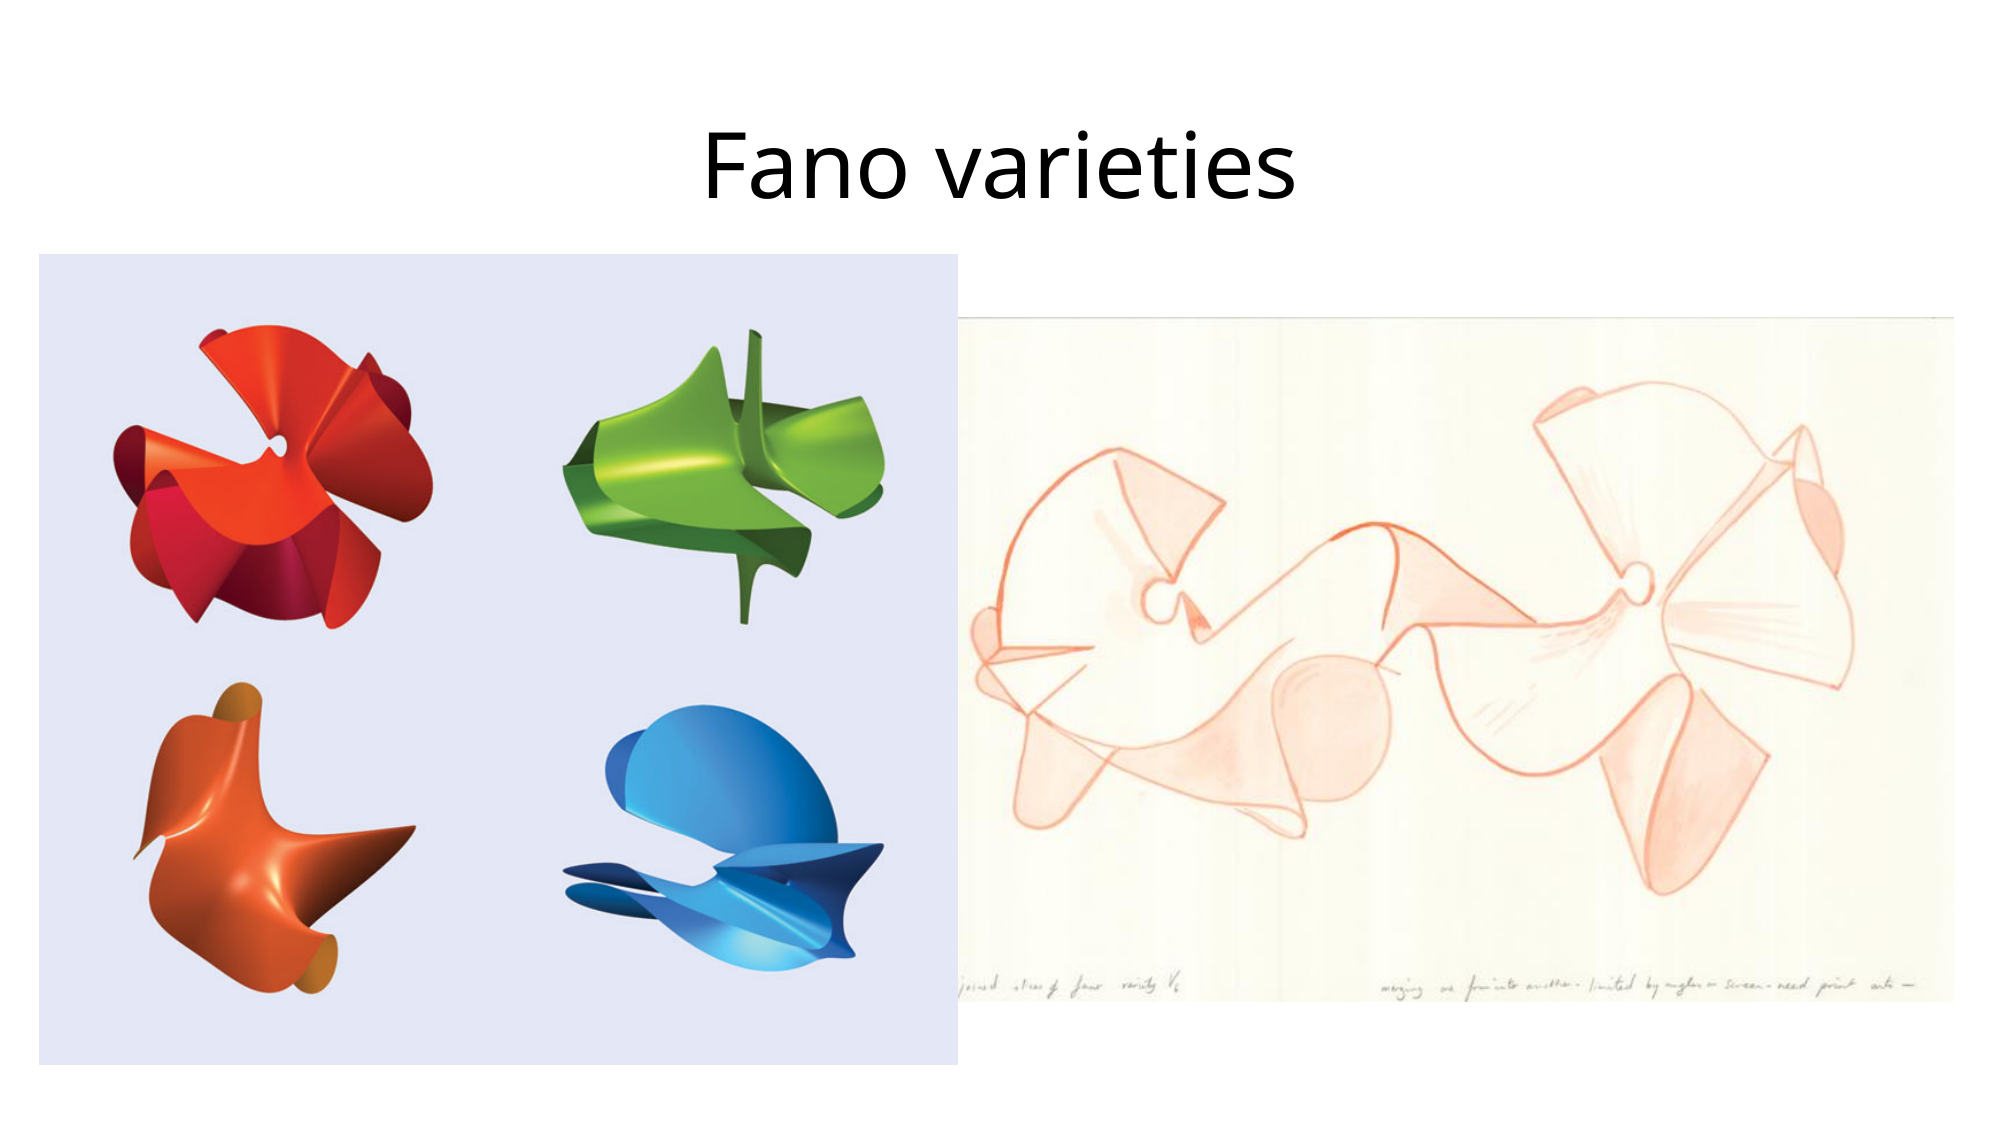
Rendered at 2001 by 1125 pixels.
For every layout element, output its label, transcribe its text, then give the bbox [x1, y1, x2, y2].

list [958, 317, 1953, 1002]
picture [39, 254, 958, 1065]
title Fano varieties [137, 59, 1863, 278]
